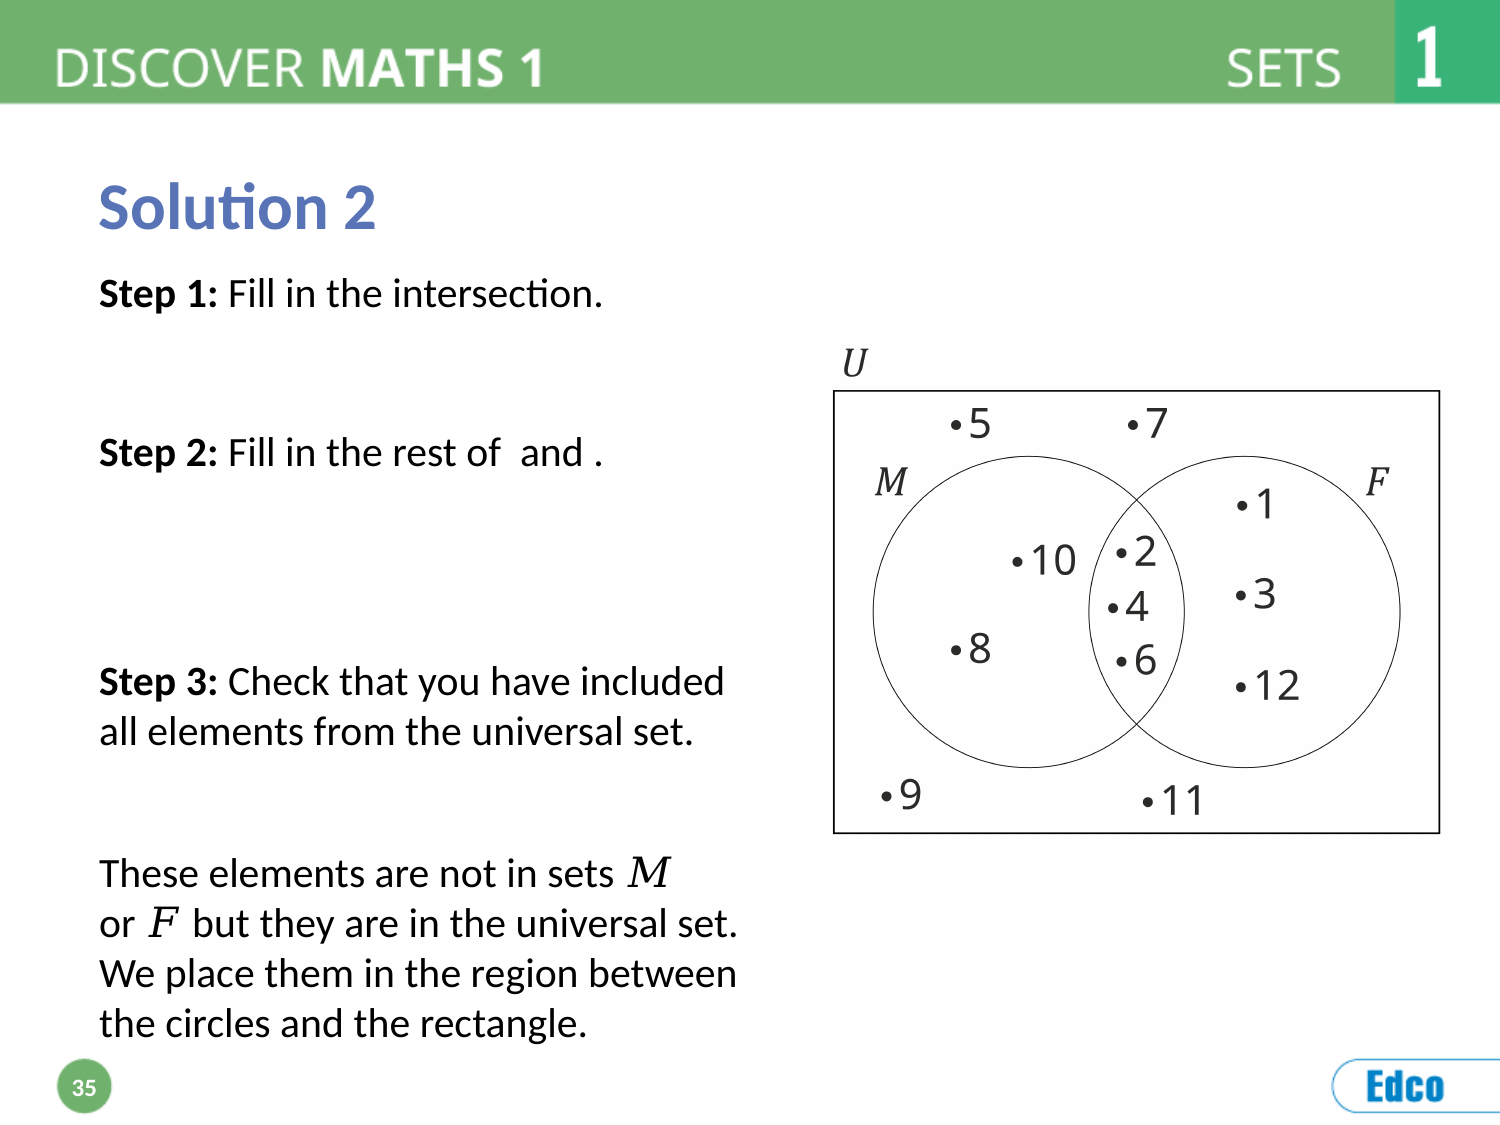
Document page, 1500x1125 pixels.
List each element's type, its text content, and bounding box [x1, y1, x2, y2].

slide_number 35 [51, 1056, 118, 1117]
text_box Solution 2 [83, 155, 393, 251]
picture [0, 0, 1500, 1125]
